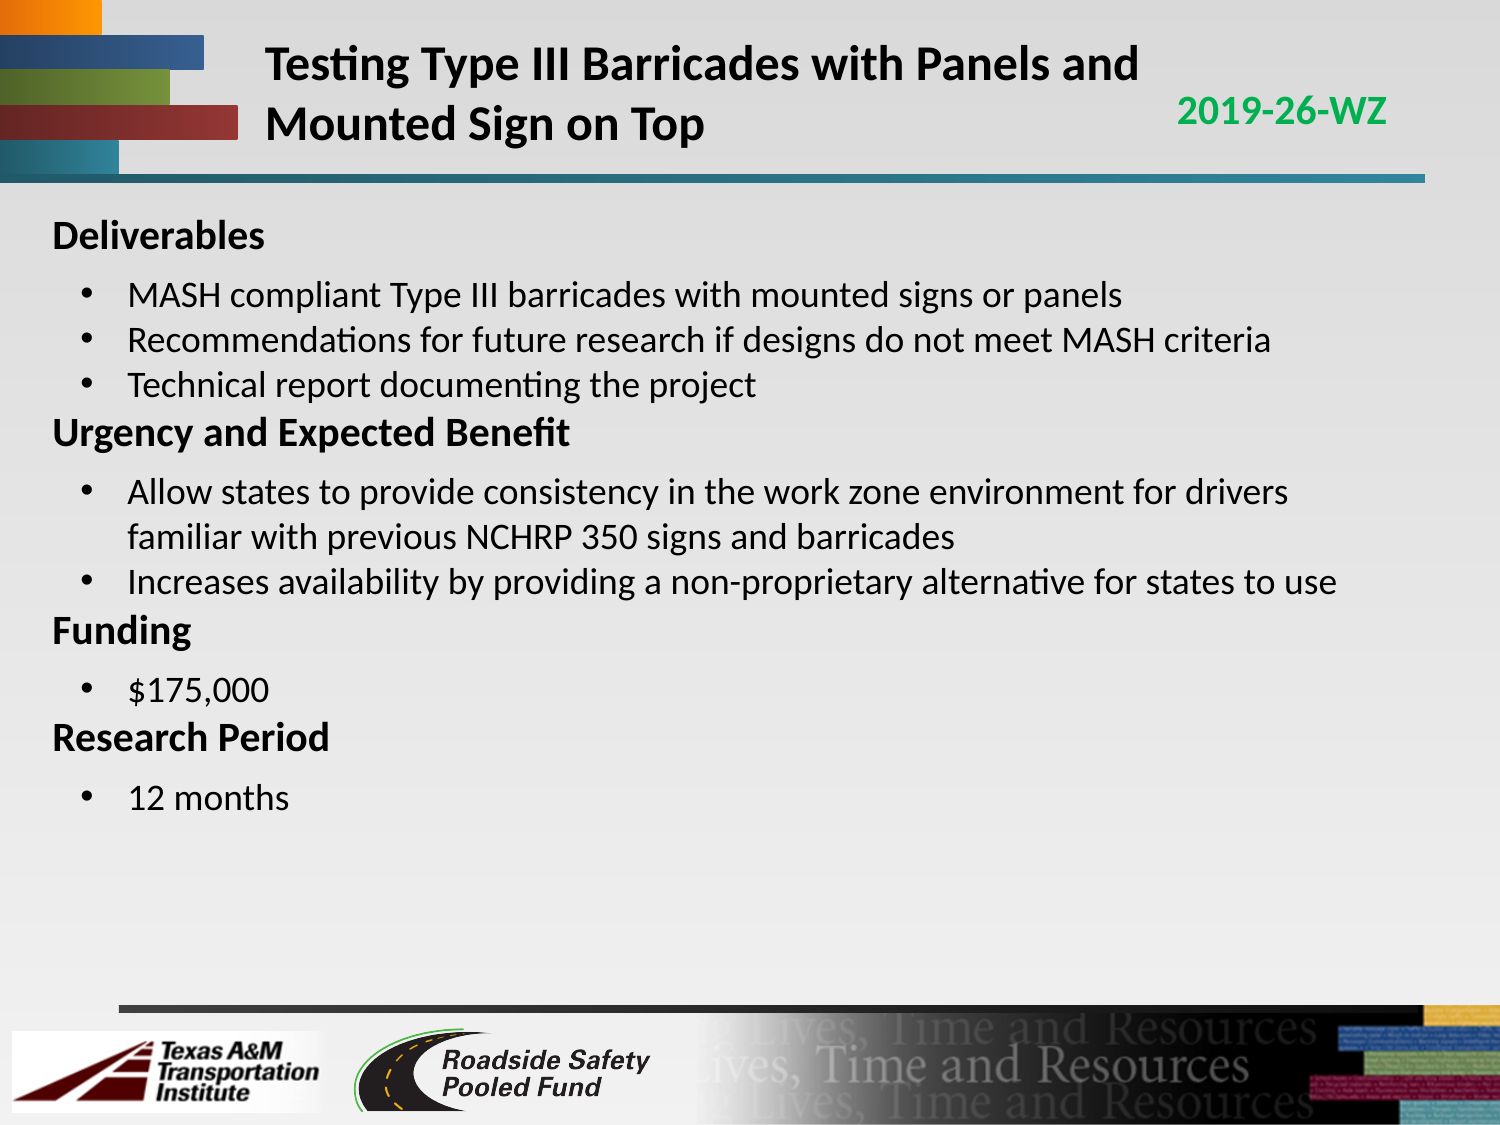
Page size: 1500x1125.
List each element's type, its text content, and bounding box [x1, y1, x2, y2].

picture [696, 1005, 1500, 1125]
picture [12, 1031, 325, 1113]
text_box Deliverables MASH compliant Type III barricades with mounted signs or panels Recommendations for future research if designs do not meet MASH criteria Technical report documenting the project Urgency and Expected Benefit Allow states to provide consistency in the work zone environment for drivers familiar with previous NCHRP 350 signs and barricades Increases availability by providing a non-proprietary alternative for states to use Funding $175,000 Research Period 12 months [37, 200, 1427, 893]
title Testing Type III Barricades with Panels and Mounted Sign on Top [249, 22, 1238, 148]
text_box 2019-26-WZ [1238, 71, 1427, 125]
picture [350, 1027, 654, 1113]
